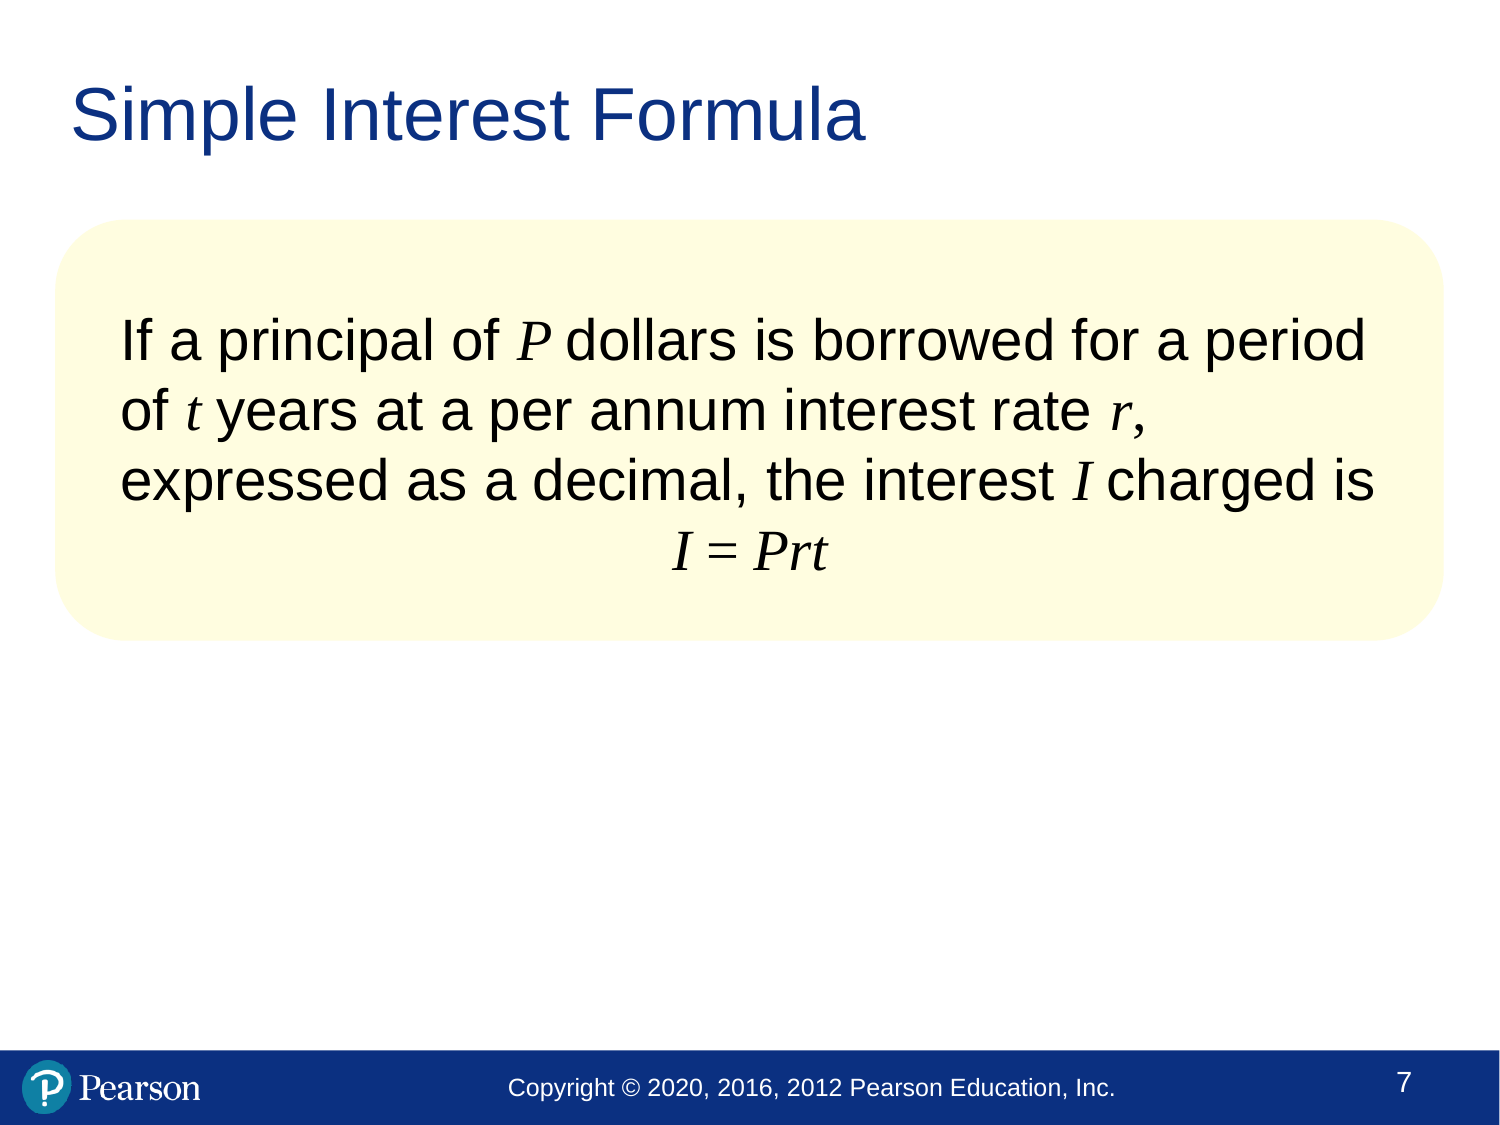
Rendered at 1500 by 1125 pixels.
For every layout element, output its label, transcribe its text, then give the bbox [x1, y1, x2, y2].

text_box [55, 219, 1444, 641]
title Simple Interest Formula [55, 24, 1425, 197]
text_box If a principal of P dollars is borrowed for a period of t years at a per annum interest rate r, expressed as a decimal, the interest I charged is I = Prt [105, 224, 1395, 590]
picture [22, 1060, 200, 1114]
